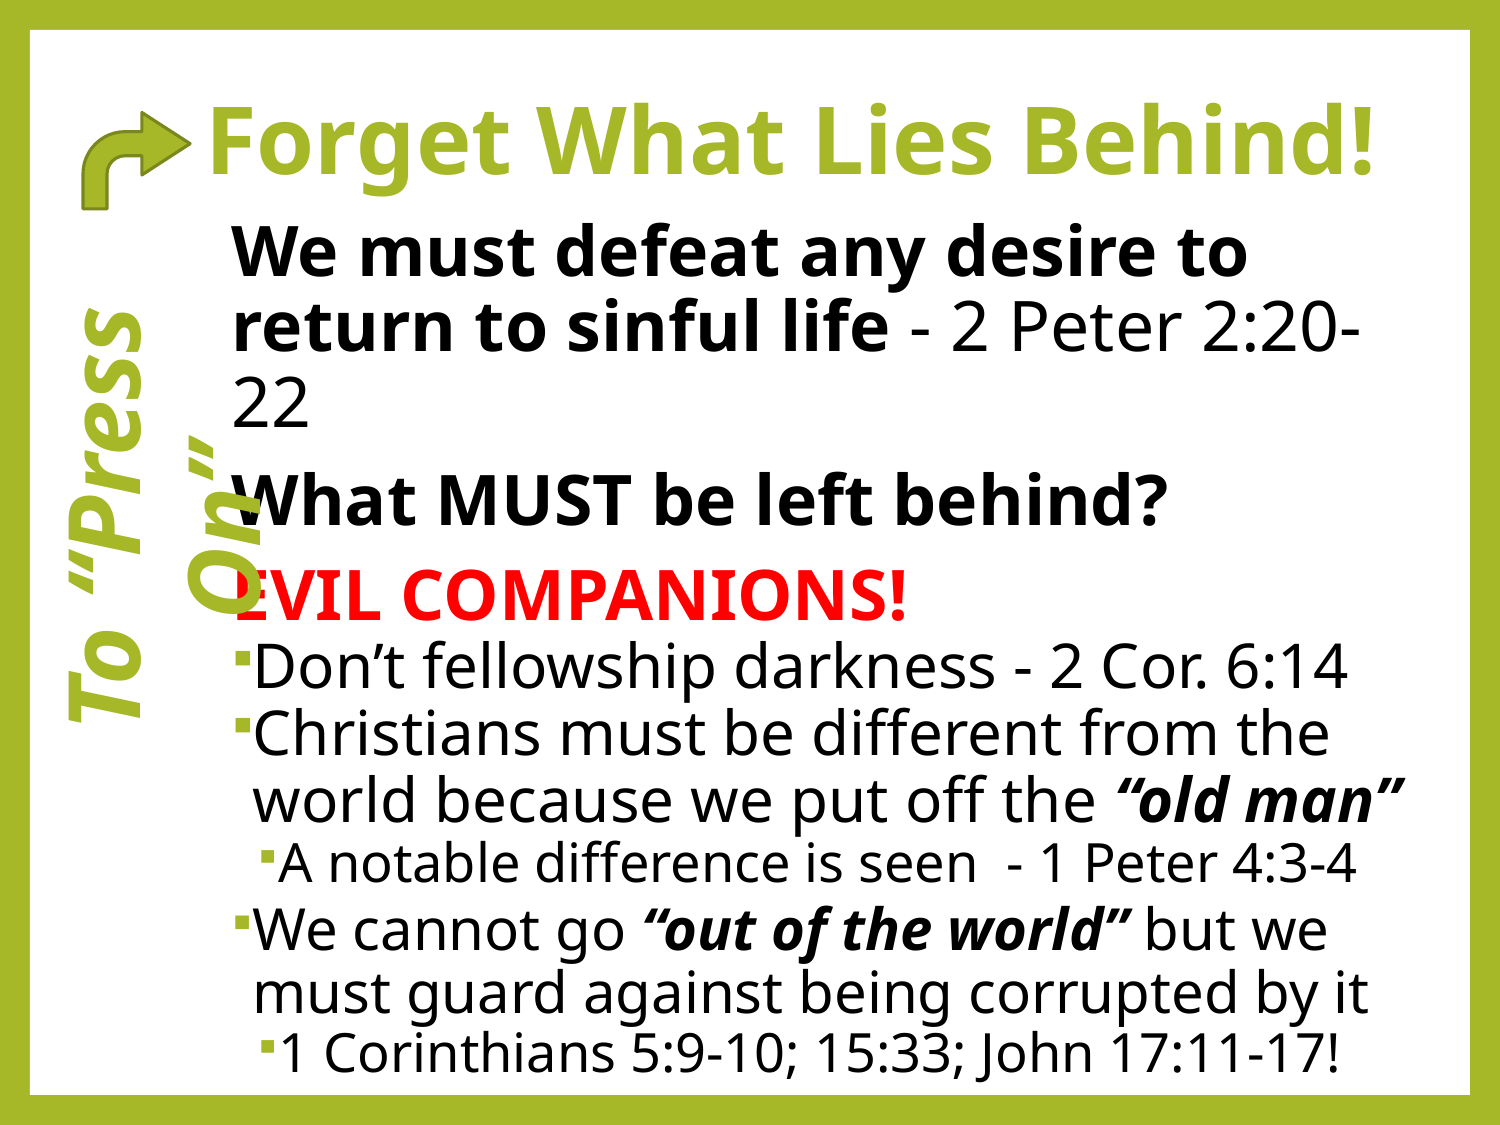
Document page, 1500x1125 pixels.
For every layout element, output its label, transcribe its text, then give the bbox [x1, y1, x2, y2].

text_box To “Press On” [32, 208, 288, 829]
text_box [81, 111, 192, 211]
list We must defeat any desire to return to sinful life - 2 Peter 2:20-22 What MUST be left behind? EVIL COMPANIONS! Don’t fellowship darkness - 2 Cor. 6:14 Christians must be different from the world because we put off the “old man” A notable difference is seen - 1 Peter 4:3-4 We cannot go “out of the world” but we must guard against being corrupted by it 1 Corinthians 5:9-10; 15:33; John 17:11-17! [211, 208, 1451, 1102]
title Forget What Lies Behind! [190, 80, 1395, 208]
